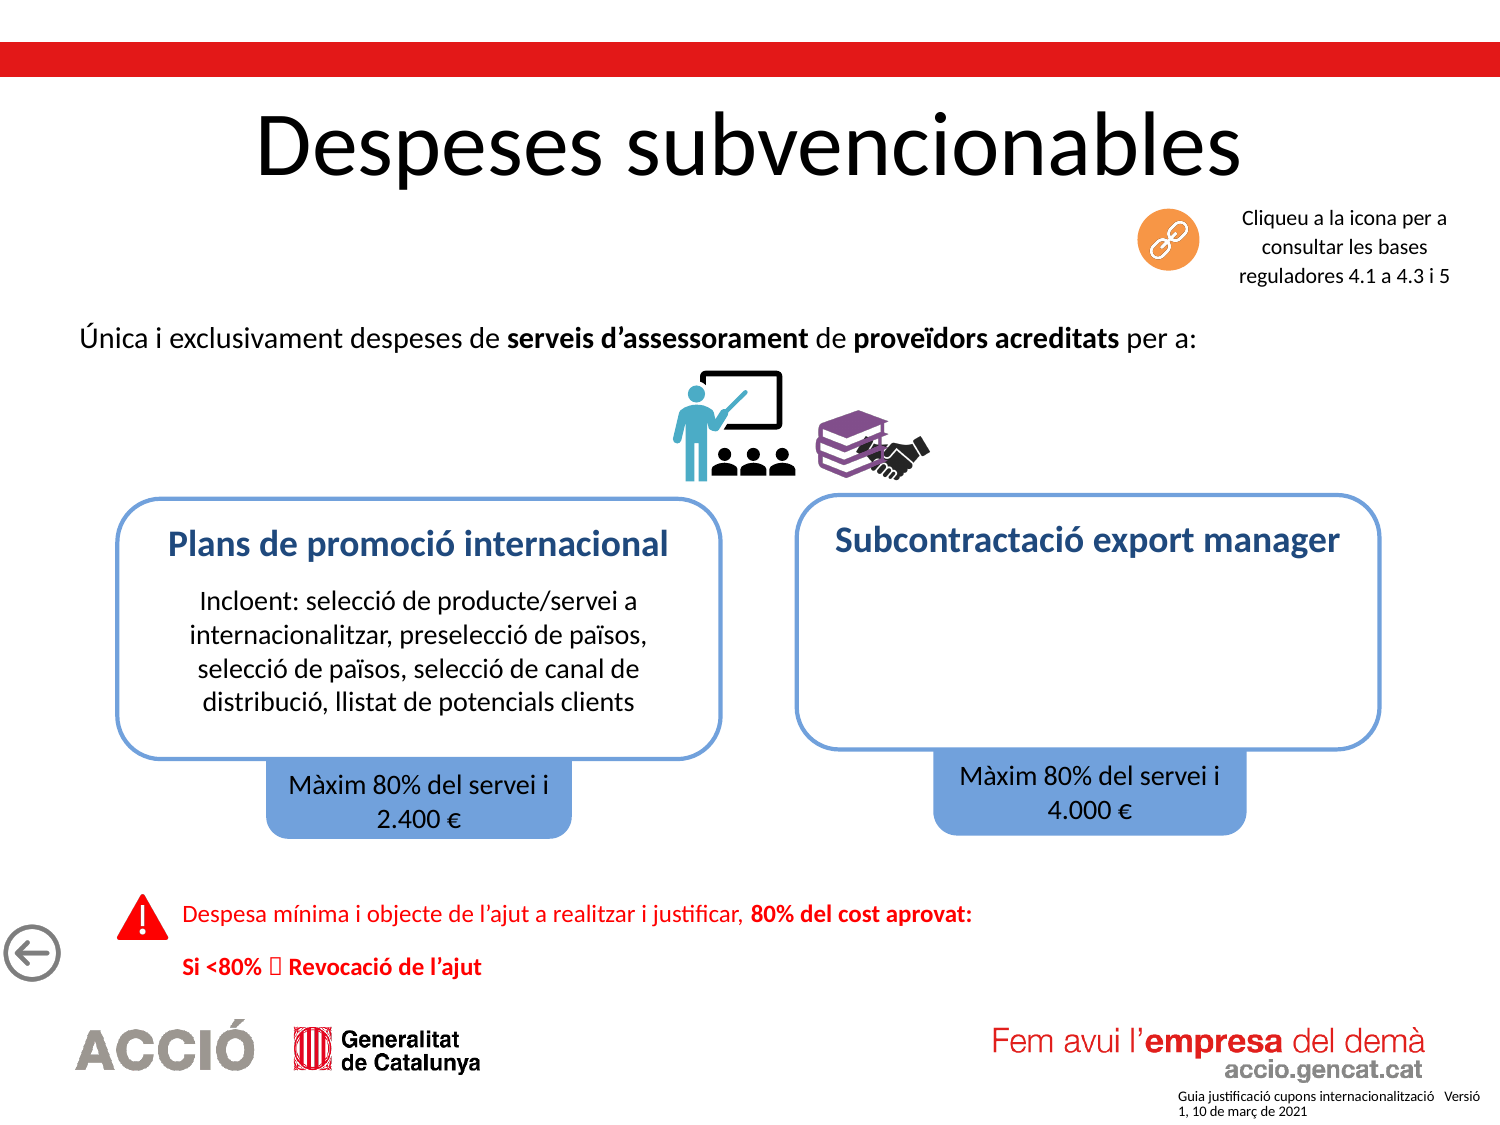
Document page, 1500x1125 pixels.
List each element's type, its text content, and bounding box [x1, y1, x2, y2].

text_box Màxim 80% del servei i 2.400 € [264, 757, 574, 841]
picture [75, 1019, 480, 1075]
text_box Subcontractació export manager [794, 492, 1382, 752]
list Única i exclusivament despeses de serveis d’assessorament de proveïdors acreditats per a: [64, 268, 1438, 362]
picture [993, 1027, 1425, 1079]
text_box Plans de promoció internacional Incloent: selecció de producte/servei a internacionalitzar, preselecció de països, selecció de països, selecció de canal de distribució, llistat de potencials clients [115, 496, 723, 762]
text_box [1137, 208, 1200, 271]
picture [114, 888, 172, 946]
picture [0, 916, 69, 989]
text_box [665, 356, 805, 495]
text_box Cliqueu a la icona per a consultar les bases reguladores 4.1 a 4.3 i 5 [1203, 195, 1487, 322]
text_box Màxim 80% del servei i 4.000 € [931, 748, 1249, 838]
footer Guia justificació cupons internacionalització Versió 1, 10 de març de 2021 [1163, 1079, 1500, 1125]
text_box Despesa mínima i objecte de l’ajut a realitzar i justificar, 80% del cost aprovat: Si <80%  Revocació de l’ajut [171, 888, 1046, 989]
title Despeses subvencionables [75, 45, 1425, 233]
picture [810, 402, 934, 499]
picture [0, 42, 1500, 77]
